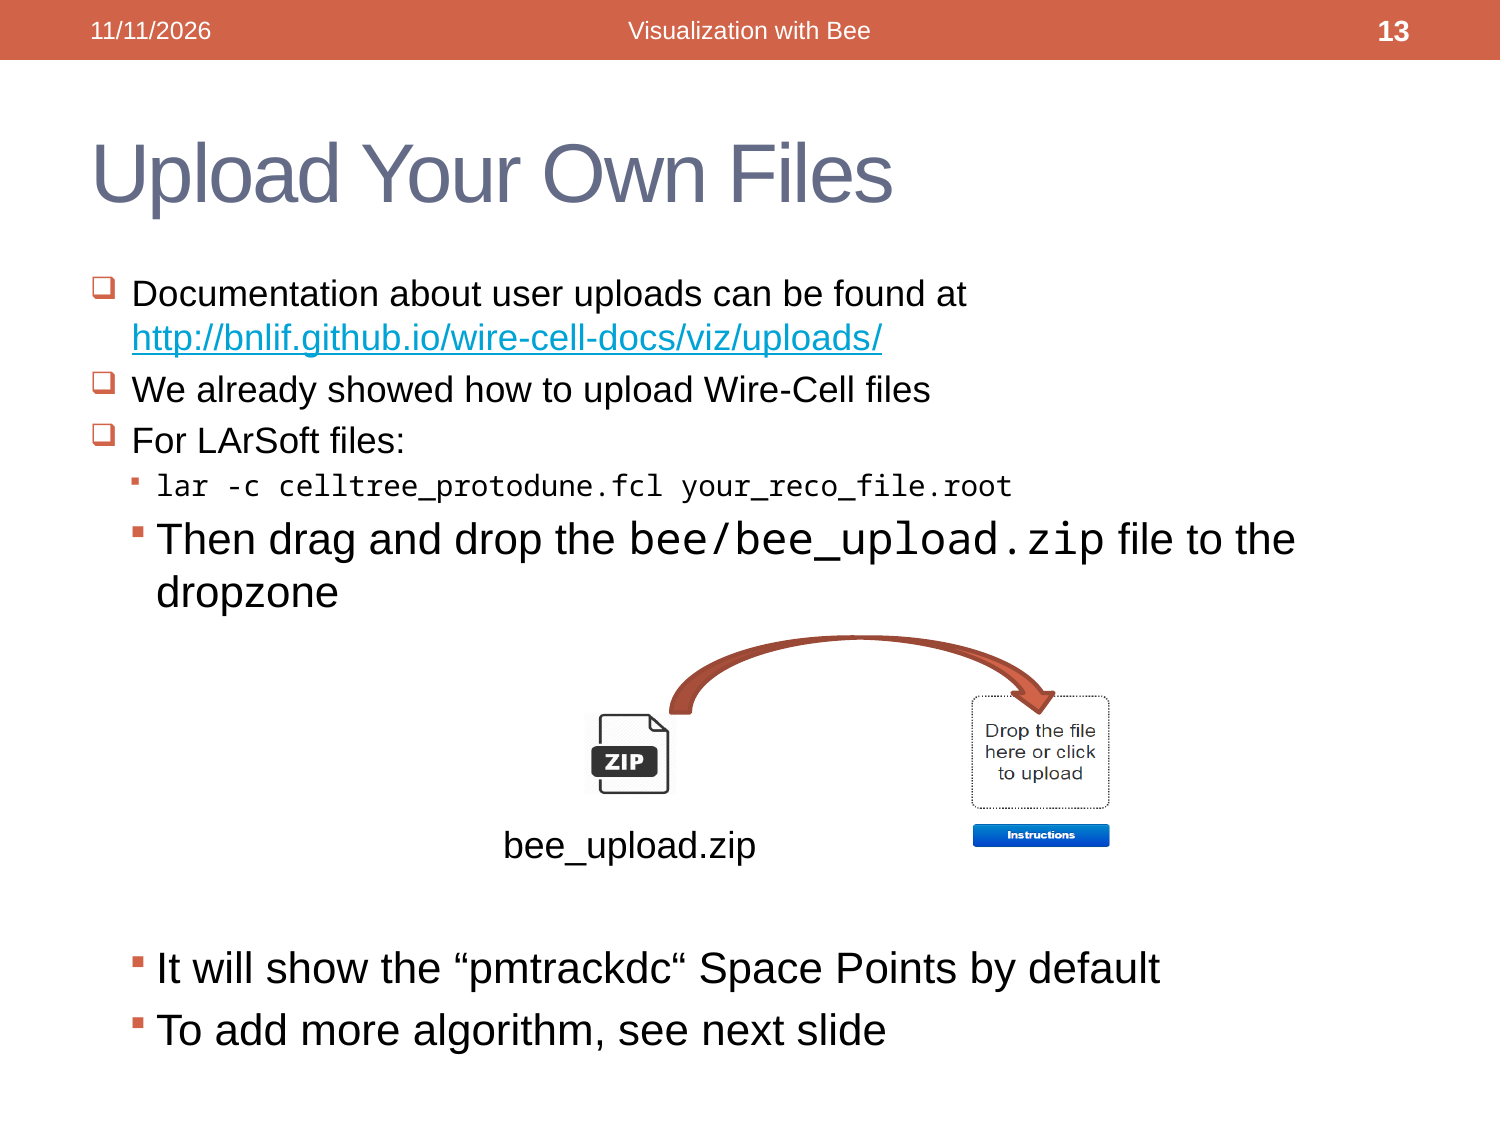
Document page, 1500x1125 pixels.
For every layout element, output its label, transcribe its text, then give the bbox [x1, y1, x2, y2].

list Documentation about user uploads can be found at http://bnlif.github.io/wire-cell-docs/viz/uploads/ We already showed how to upload Wire-Cell files For LArSoft files: lar -c celltree_protodune.fcl your_reco_file.root Then drag and drop the bee/bee_upload.zip file to the dropzone It will show the “pmtrackdc“ Space Points by default To add more algorithm, see next slide [75, 262, 1425, 1063]
footer Visualization with Bee [75, 3, 1425, 57]
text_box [546, 637, 1138, 867]
title Upload Your Own Files [75, 87, 1425, 250]
